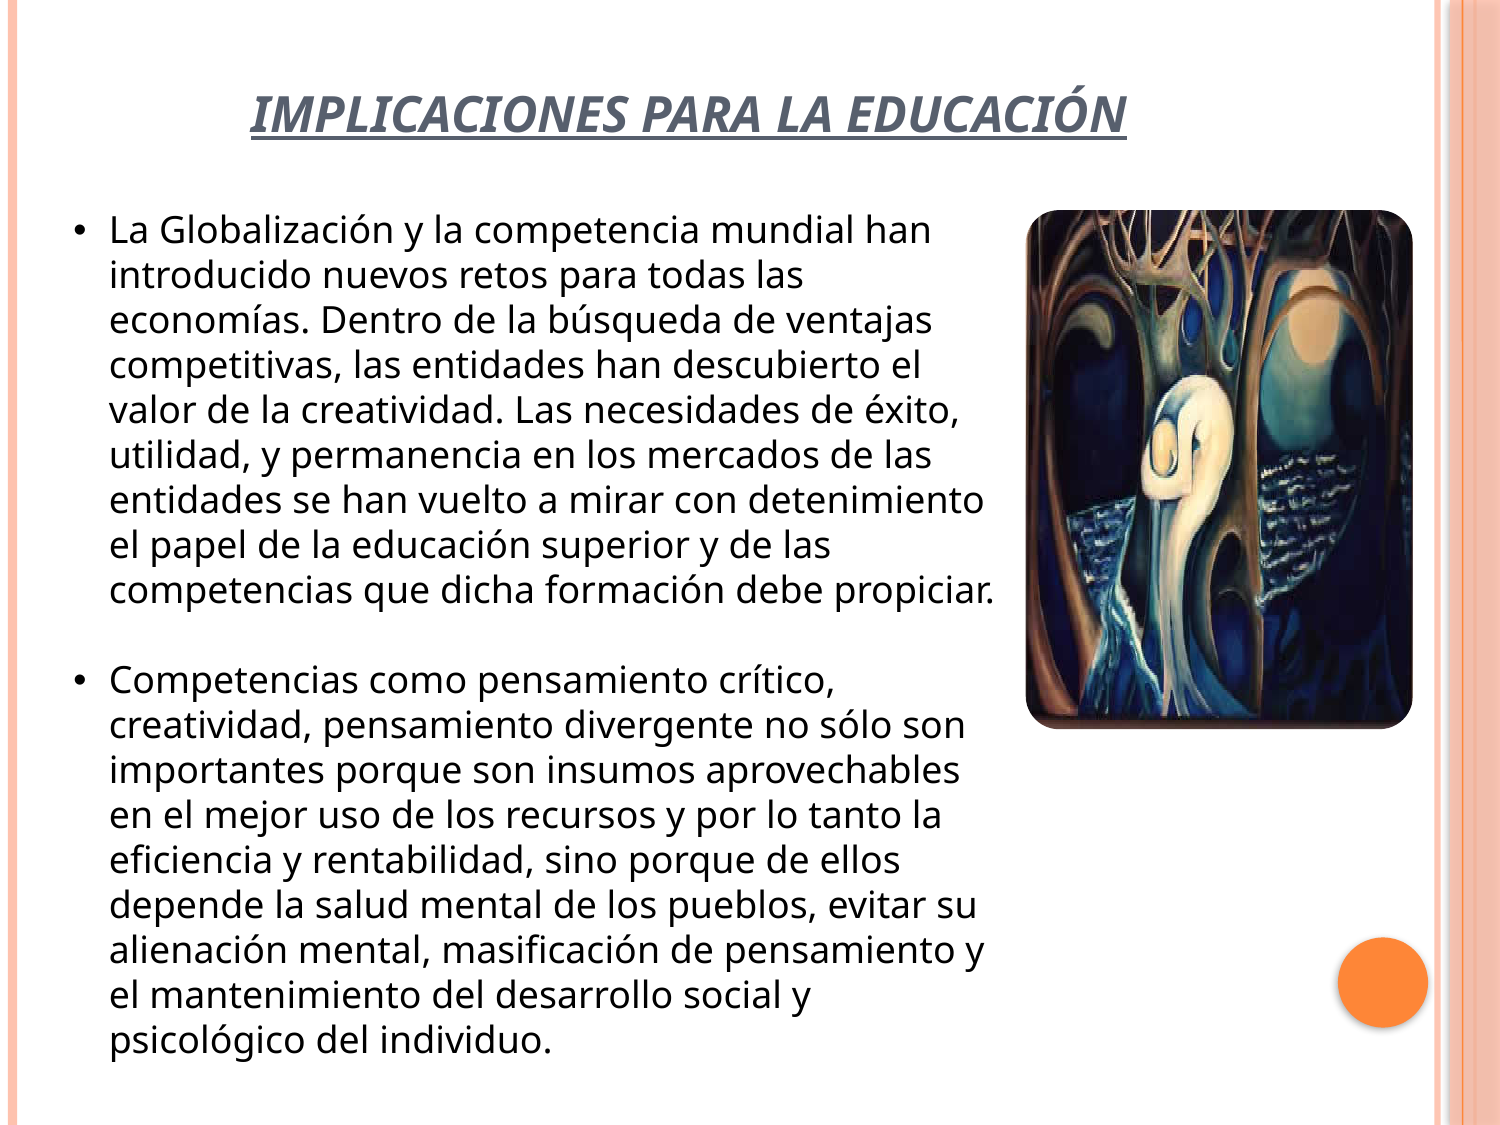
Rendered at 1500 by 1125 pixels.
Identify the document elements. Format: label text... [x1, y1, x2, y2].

title IMPLICACIONES PARA LA EDUCACIÓN [76, 42, 1302, 150]
picture [1025, 209, 1414, 730]
text_box La Globalización y la competencia mundial han introducido nuevos retos para todas las economías. Dentro de la búsqueda de ventajas competitivas, las entidades han descubierto el valor de la creatividad. Las necesidades de éxito, utilidad, y permanencia en los mercados de las entidades se han vuelto a mirar con detenimiento el papel de la educación superior y de las competencias que dicha formación debe propiciar. Competencias como pensamiento crítico, creatividad, pensamiento divergente no sólo son importantes porque son insumos aprovechables en el mejor uso de los recursos y por lo tanto la eficiencia y rentabilidad, sino porque de ellos depende la salud mental de los pueblos, evitar su alienación mental, masificación de pensamiento y el mantenimiento del desarrollo social y psicológico del individuo. [58, 199, 1020, 1069]
